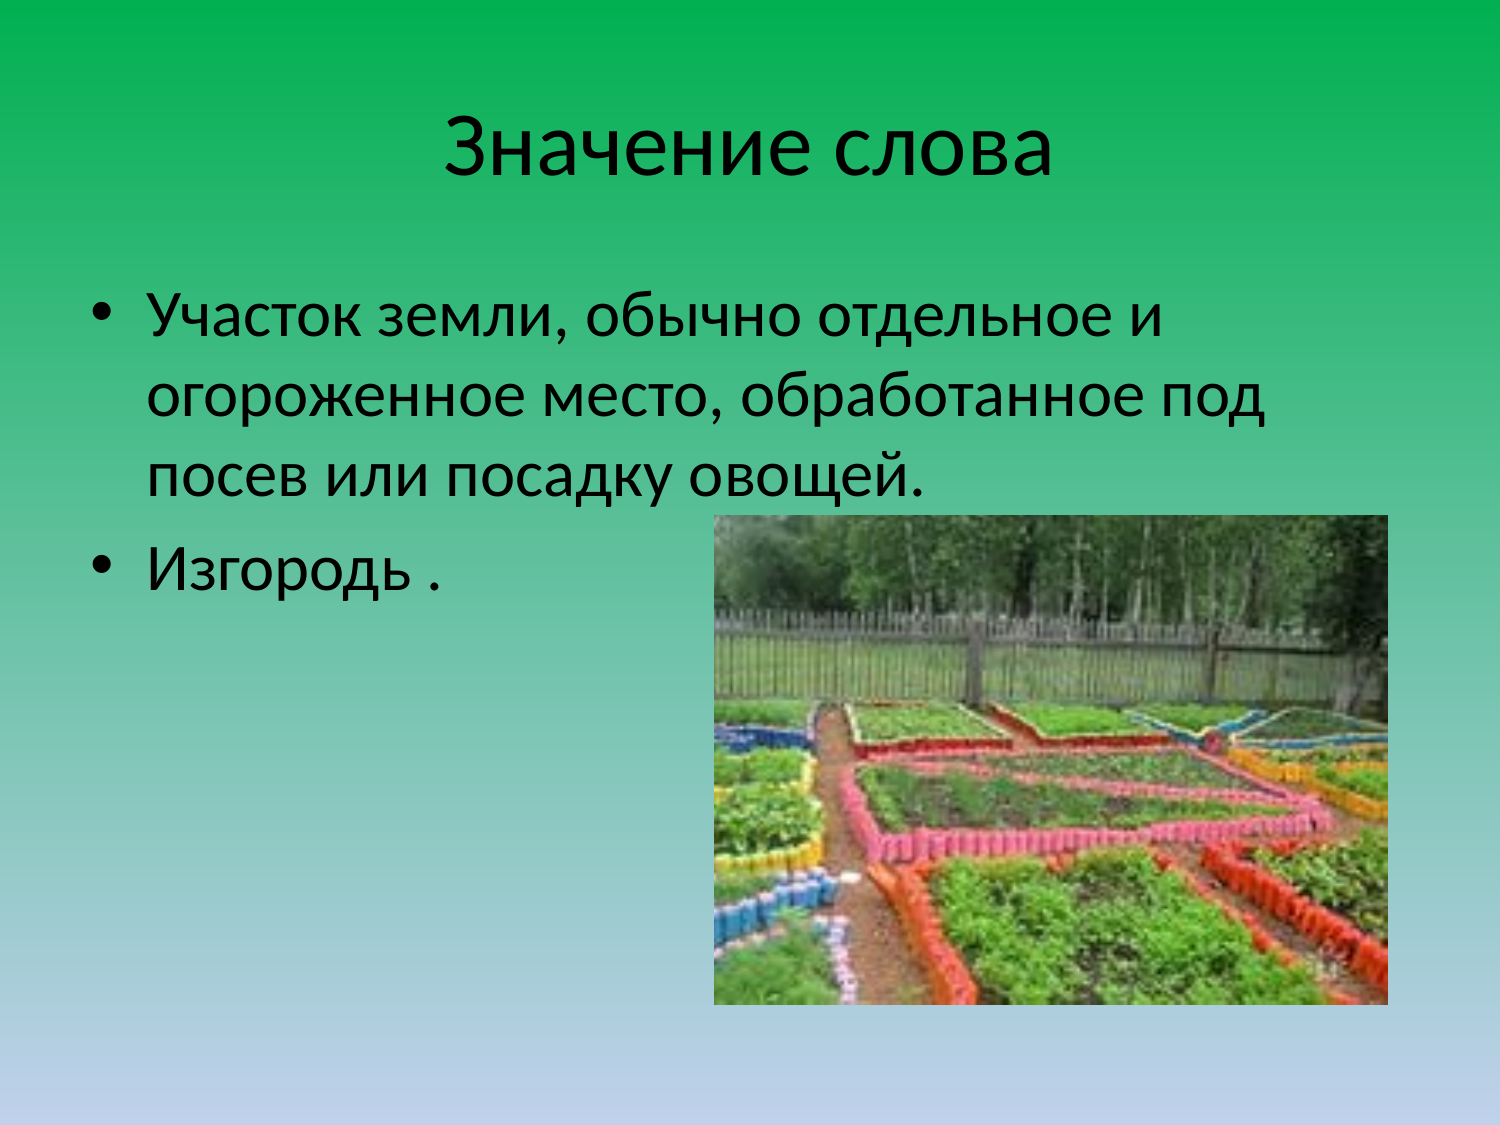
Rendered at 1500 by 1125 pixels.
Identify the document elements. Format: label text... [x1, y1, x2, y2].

picture [714, 514, 1389, 1006]
title Значение слова [75, 45, 1425, 233]
list Участок земли, обычно отдельное и огороженное место, обработанное под посев или посадку овощей. Изгородь . [75, 262, 1425, 1005]
